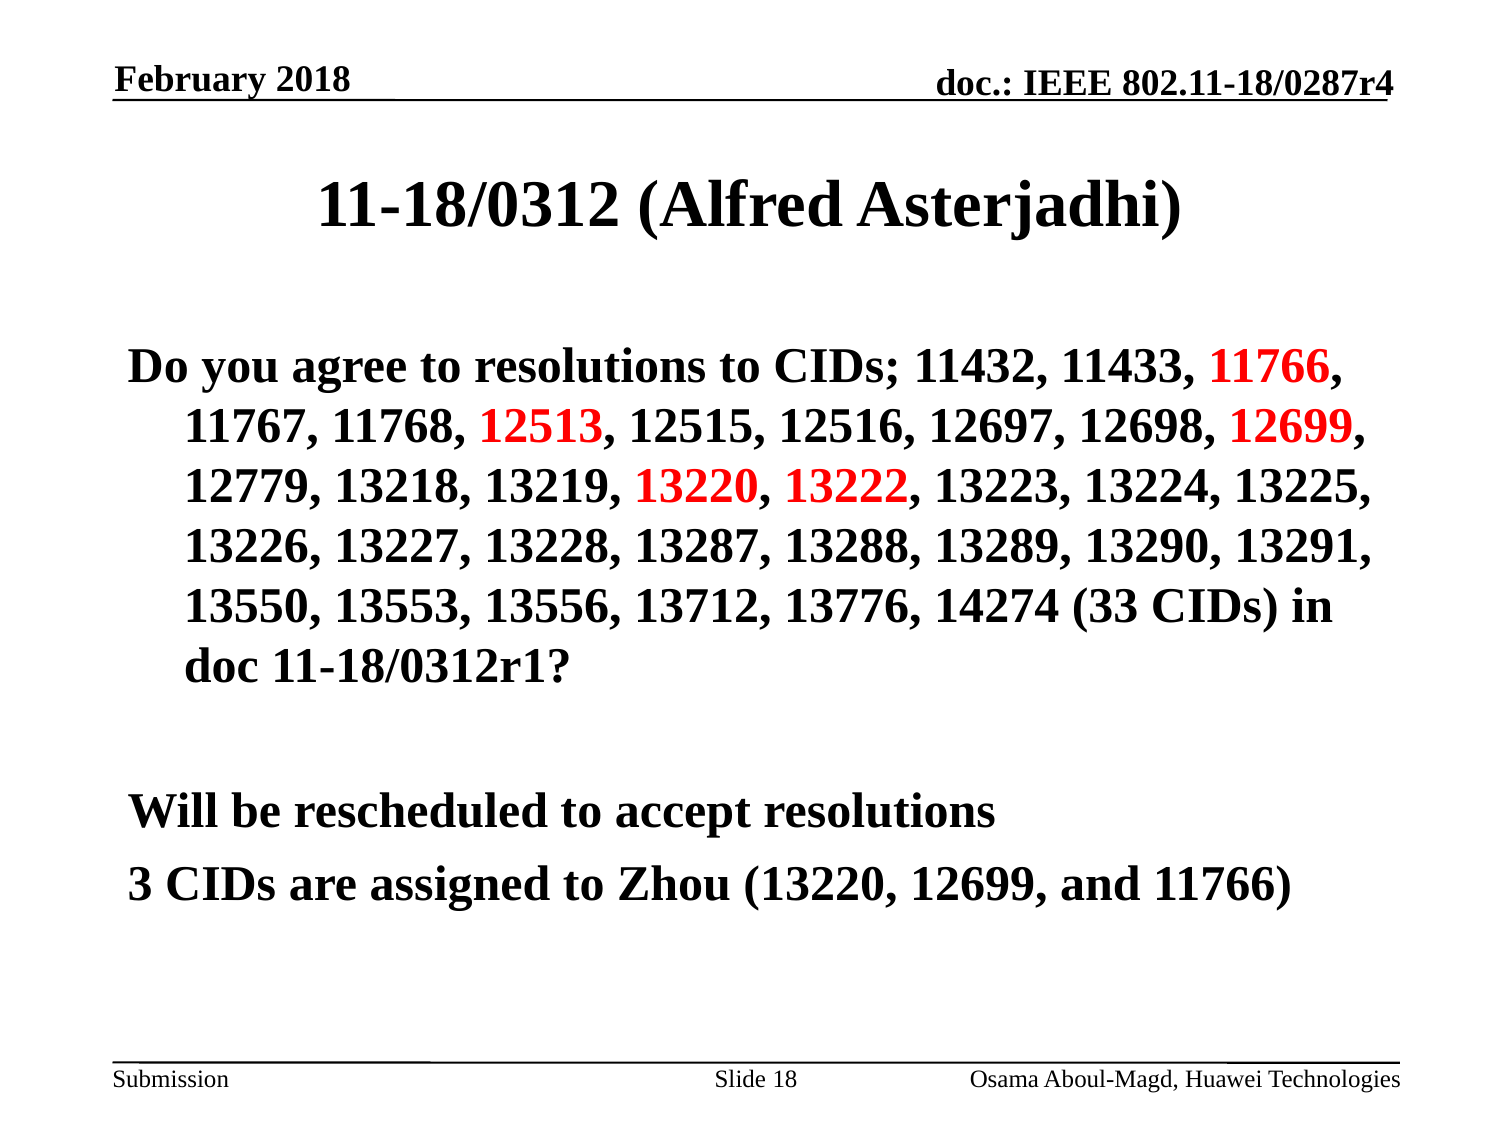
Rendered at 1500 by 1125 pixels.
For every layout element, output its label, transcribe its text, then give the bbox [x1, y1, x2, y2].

footer Osama Aboul-Magd, Huawei Technologies [878, 1061, 1402, 1093]
list Do you agree to resolutions to CIDs; 11432, 11433, 11766, 11767, 11768, 12513, 12515, 12516, 12697, 12698, 12699, 12779, 13218, 13219, 13220, 13222, 13223, 13224, 13225, 13226, 13227, 13228, 13287, 13288, 13289, 13290, 13291, 13550, 13553, 13556, 13712, 13776, 14274 (33 CIDs) in doc 11-18/0312r1? Will be rescheduled to accept resolutions 3 CIDs are assigned to Zhou (13220, 12699, and 11766) [112, 324, 1388, 1000]
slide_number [114, 54, 423, 100]
slide_number Slide 18 [712, 1061, 800, 1123]
title 11-18/0312 (Alfred Asterjadhi) [112, 112, 1388, 288]
